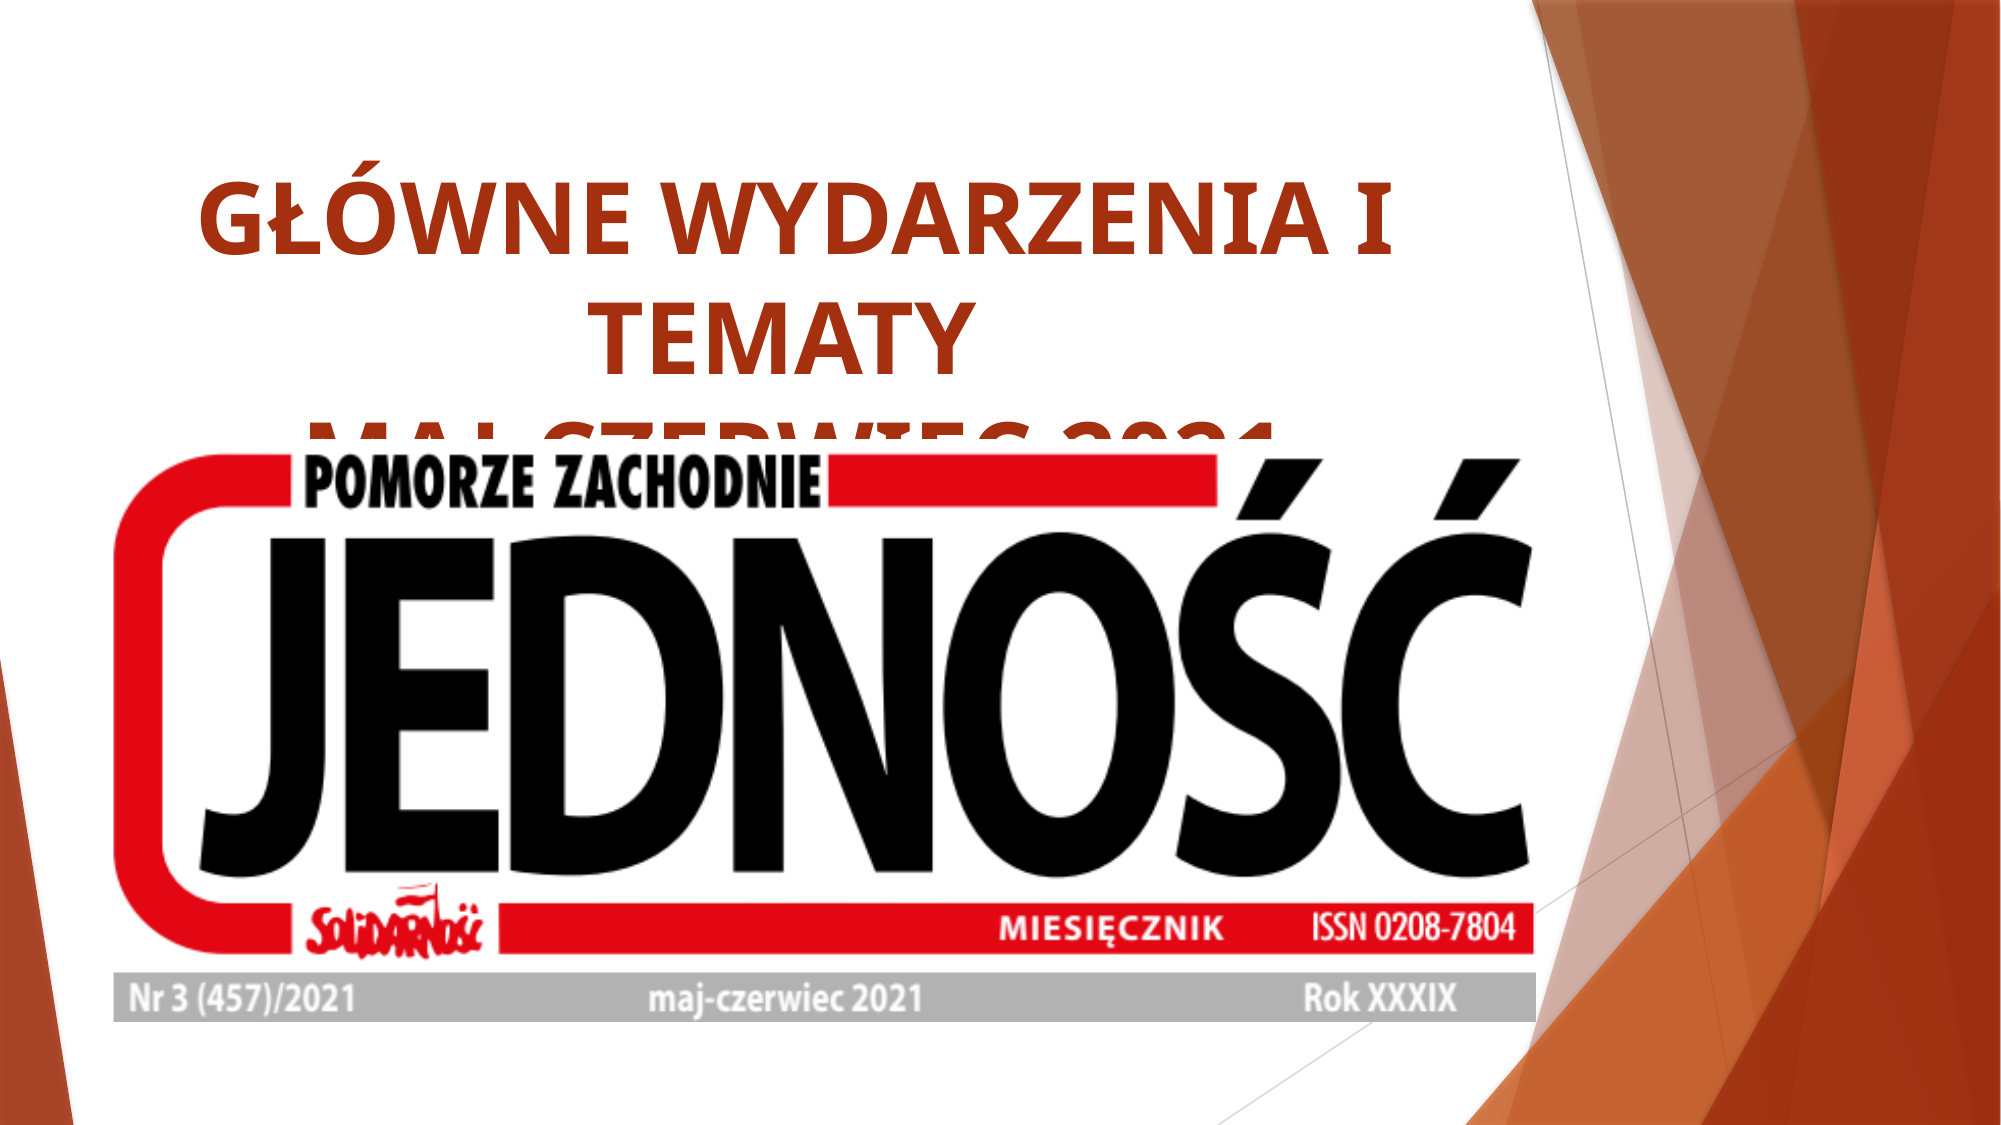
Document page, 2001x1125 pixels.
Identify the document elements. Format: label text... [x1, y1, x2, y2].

picture [110, 439, 1536, 1023]
text_box GŁÓWNE WYDARZENIA I TEMATY MAJ-CZERWIEC 2021 [0, 147, 1590, 518]
